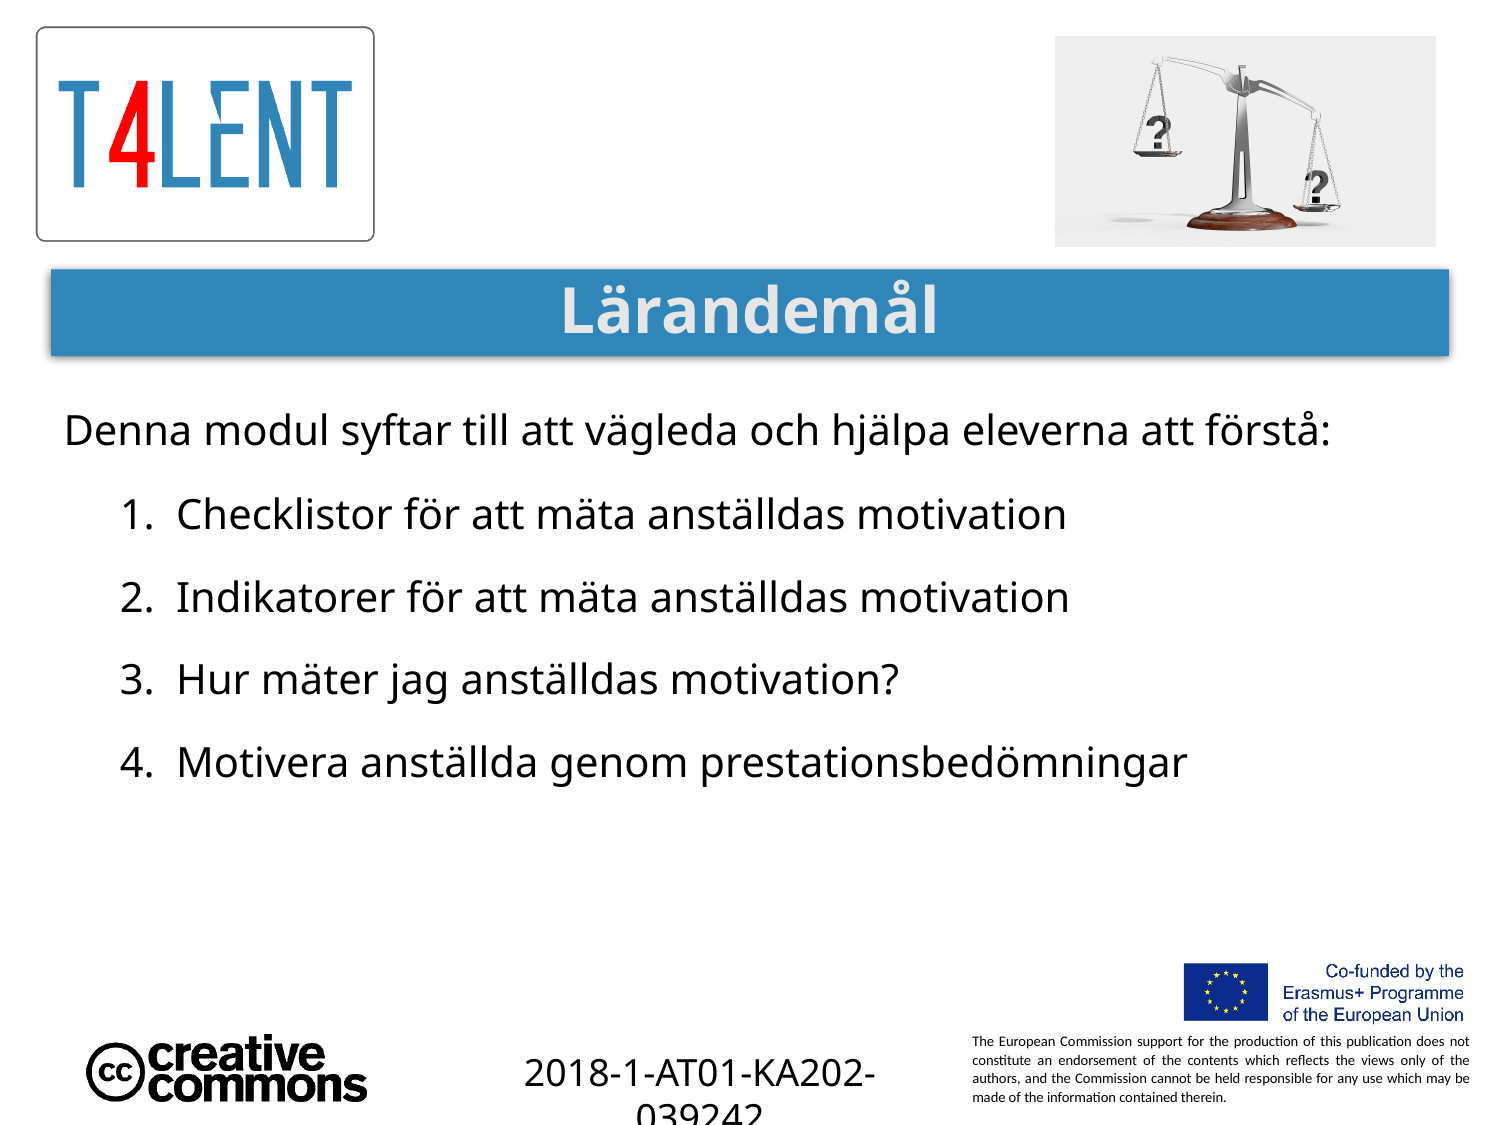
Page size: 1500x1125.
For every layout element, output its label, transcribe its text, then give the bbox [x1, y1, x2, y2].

picture [35, 26, 375, 242]
picture [1055, 36, 1436, 248]
text_box 2018-1-AT01-KA202-039242 [454, 1040, 946, 1102]
picture [85, 1034, 367, 1102]
picture [1166, 958, 1478, 1026]
title Lärandemål [51, 269, 1449, 357]
subtitle Denna modul syftar till att vägleda och hjälpa eleverna att förstå: Checklistor för att mäta anställdas motivation Indikatorer för att mäta anställdas motivation Hur mäter jag anställdas motivation? Motivera anställda genom prestationsbedömningar [48, 394, 1480, 840]
